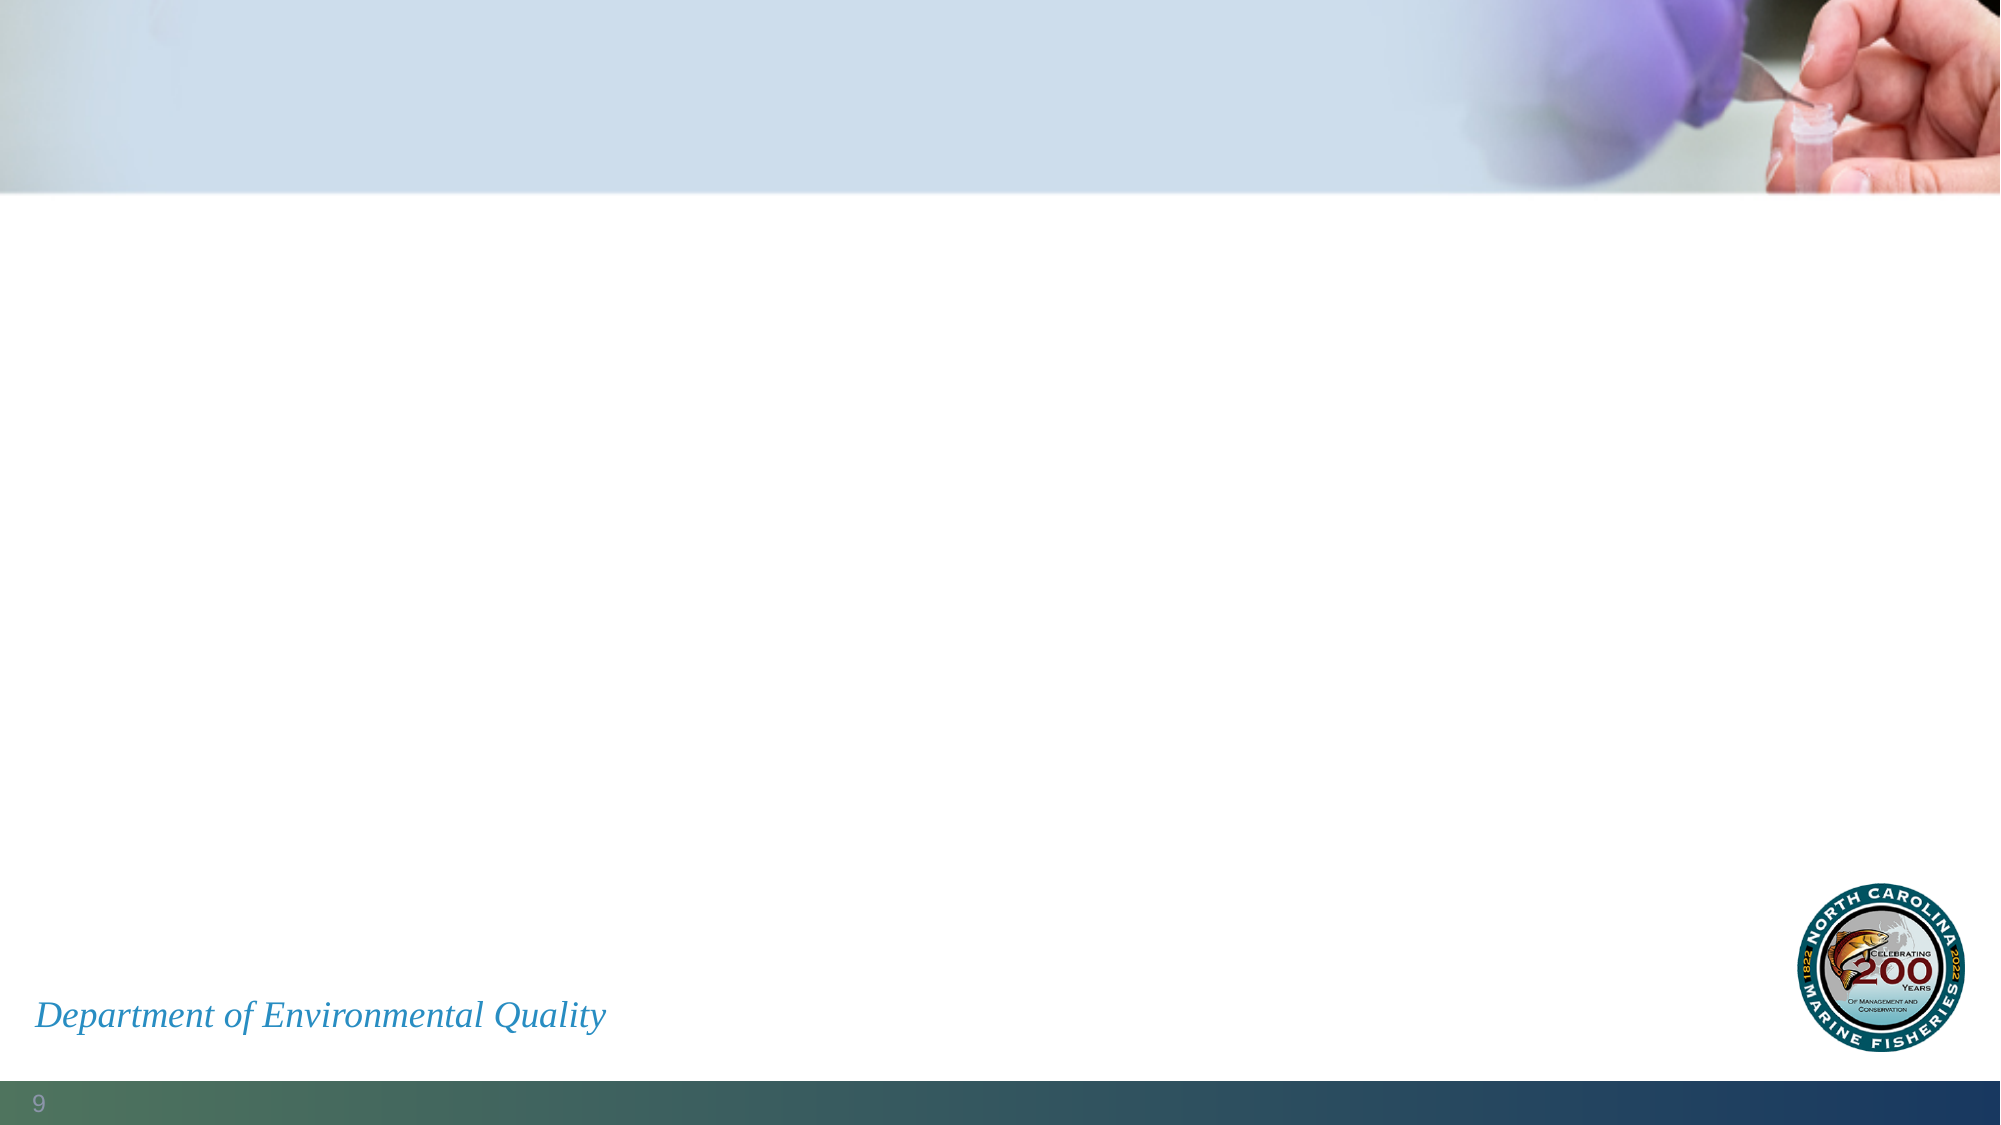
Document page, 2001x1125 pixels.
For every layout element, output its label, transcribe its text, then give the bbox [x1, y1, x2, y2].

picture [1797, 883, 1965, 1052]
text_box Department of Environmental Quality [20, 984, 636, 1046]
picture [0, 0, 2000, 219]
slide_number 9 [17, 1091, 468, 1114]
